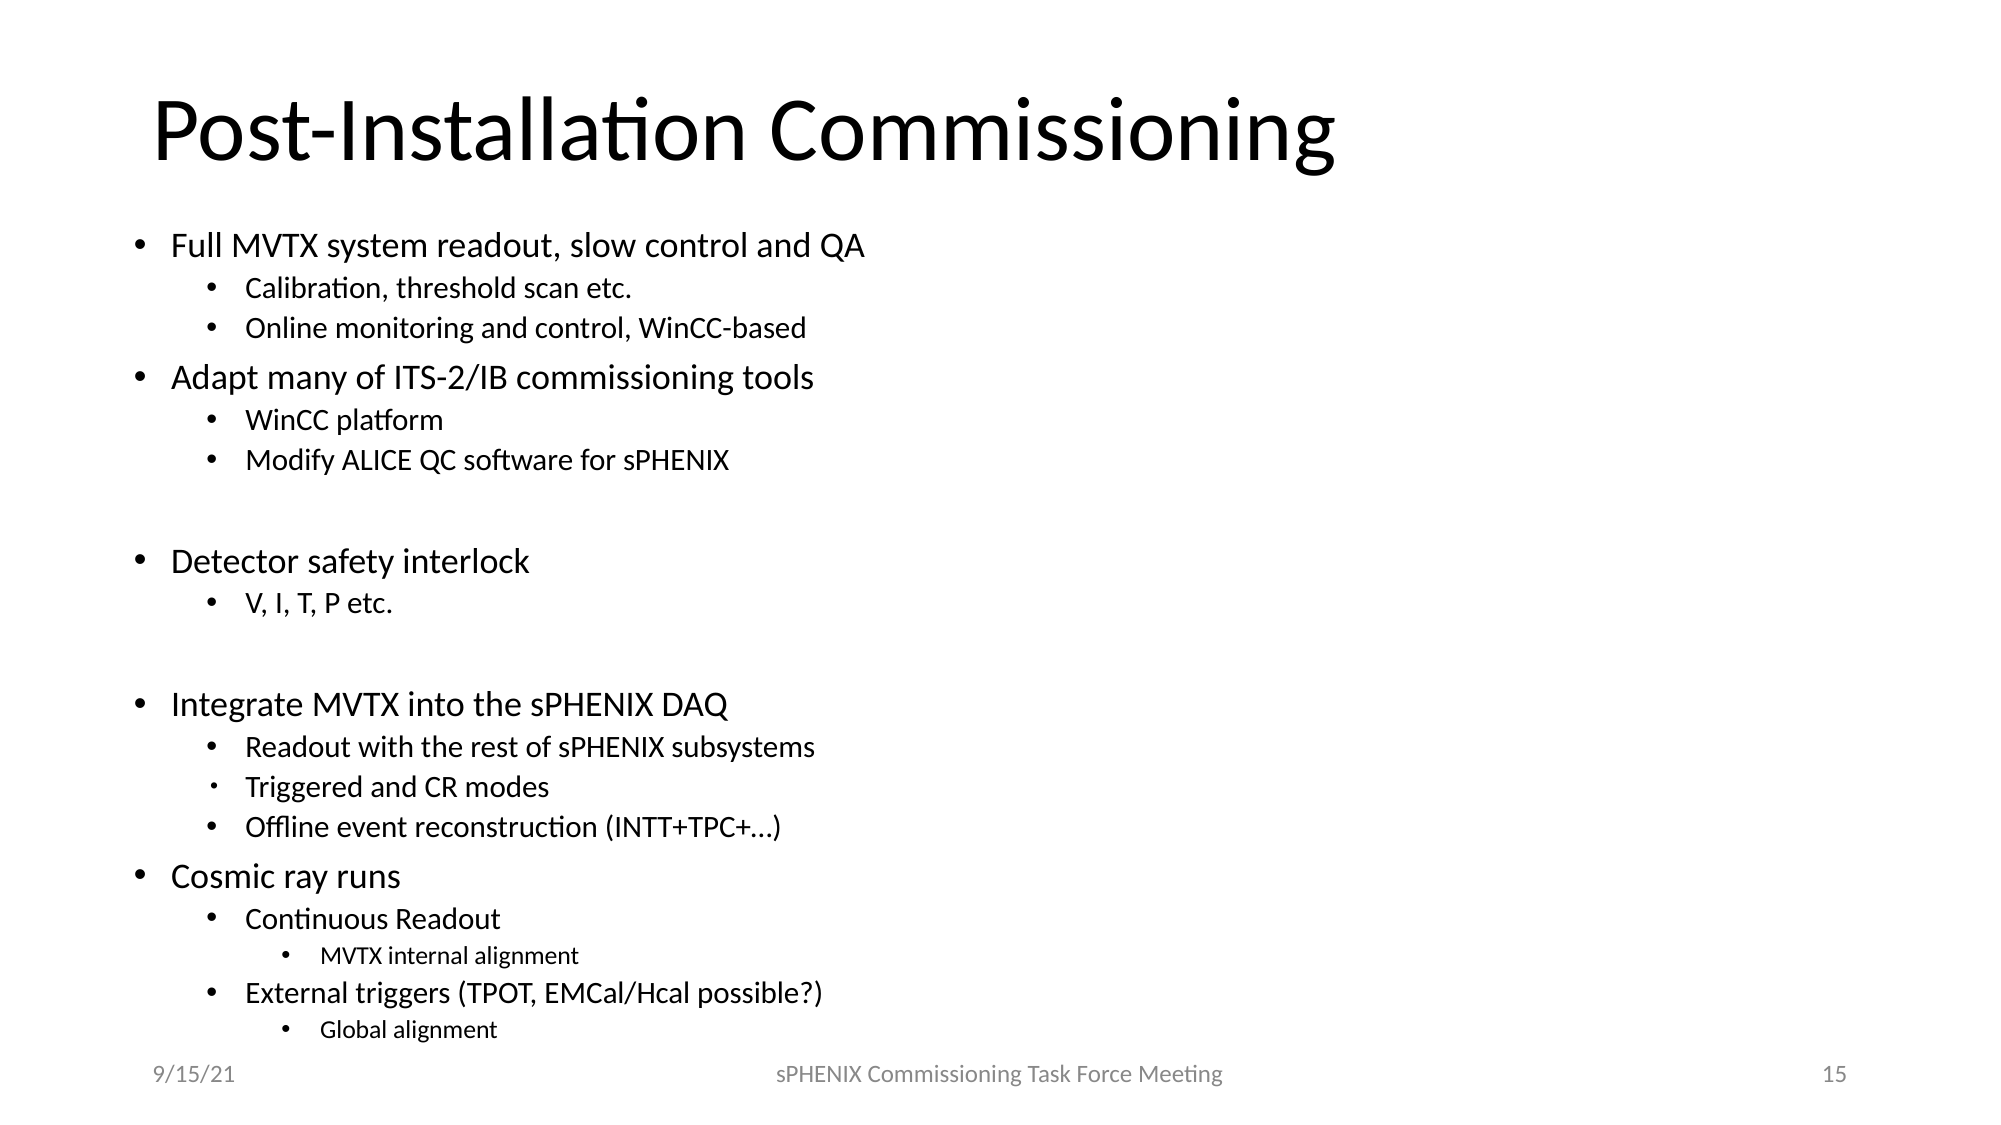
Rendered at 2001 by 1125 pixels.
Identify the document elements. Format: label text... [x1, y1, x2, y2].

slide_number 15 [1412, 1042, 1863, 1103]
footer sPHENIX Commissioning Task Force Meeting [662, 1042, 1338, 1103]
list Full MVTX system readout, slow control and QA Calibration, threshold scan etc. Online monitoring and control, WinCC-based Adapt many of ITS-2/IB commissioning tools WinCC platform Modify ALICE QC software for sPHENIX Detector safety interlock V, I, T, P etc. Integrate MVTX into the sPHENIX DAQ Readout with the rest of sPHENIX subsystems Triggered and CR modes Offline event reconstruction (INTT+TPC+…) Cosmic ray runs Continuous Readout MVTX internal alignment External triggers (TPOT, EMCal/Hcal possible?) Global alignment [118, 219, 1844, 1063]
title Post-Installation Commissioning [137, 22, 1863, 240]
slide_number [137, 1042, 588, 1103]
